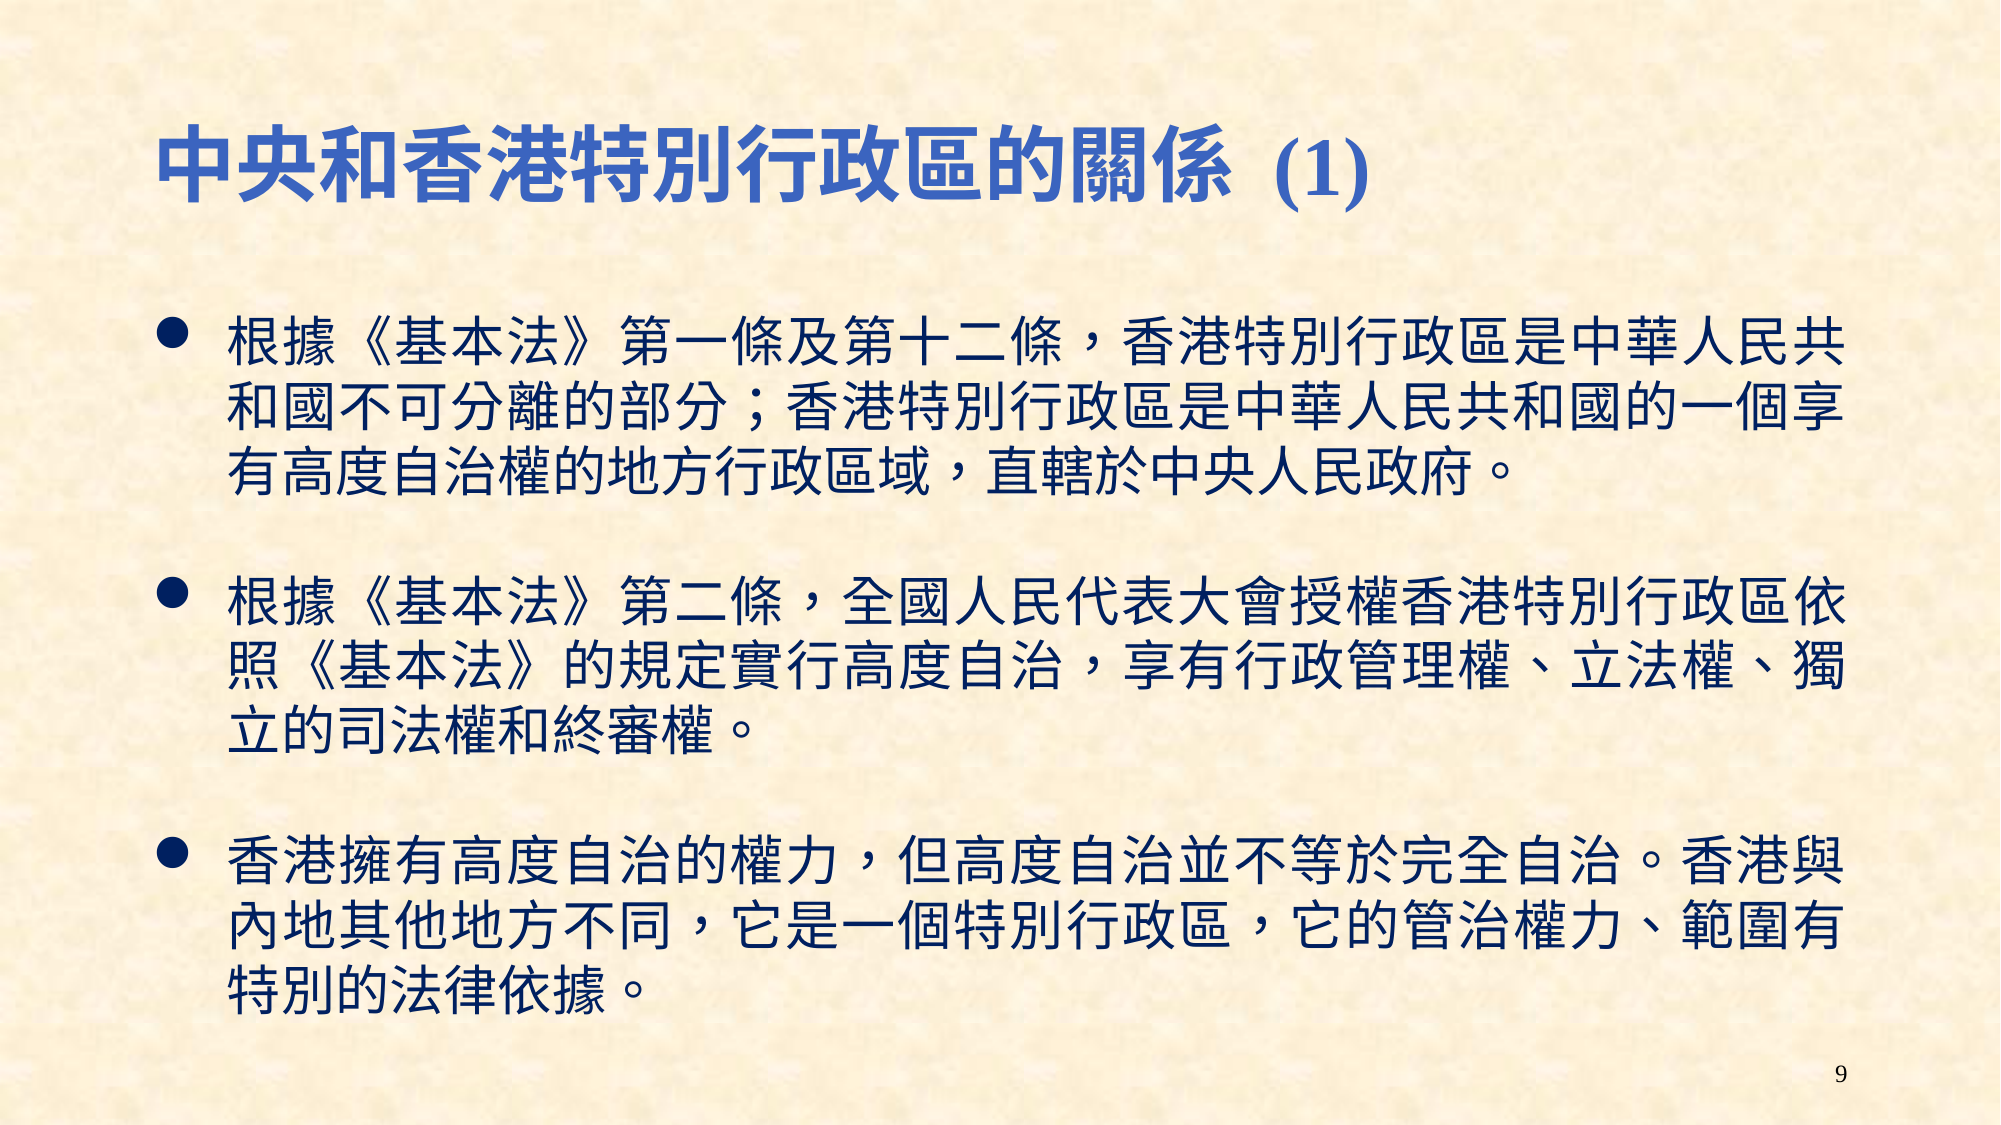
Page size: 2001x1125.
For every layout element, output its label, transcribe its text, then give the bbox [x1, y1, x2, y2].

title 中央和香港特別行政區的關係 (1) [137, 59, 1863, 278]
picture [0, 0, 2001, 1125]
list 根據《基本法》第一條及第十二條，香港特別行政區是中華人民共和國不可分離的部分；香港特別行政區是中華人民共和國的一個享有高度自治權的地方行政區域，直轄於中央人民政府。 根據《基本法》第二條，全國人民代表大會授權香港特別行政區依照《基本法》的規定實行高度自治，享有行政管理權、立法權、獨立的司法權和終審權。 香港擁有高度自治的權力，但高度自治並不等於完全自治。香港與內地其他地方不同，它是一個特別行政區，它的管治權力、範圍有特別的法律依據。 [137, 299, 1863, 1014]
slide_number 9 [1412, 1042, 1863, 1103]
